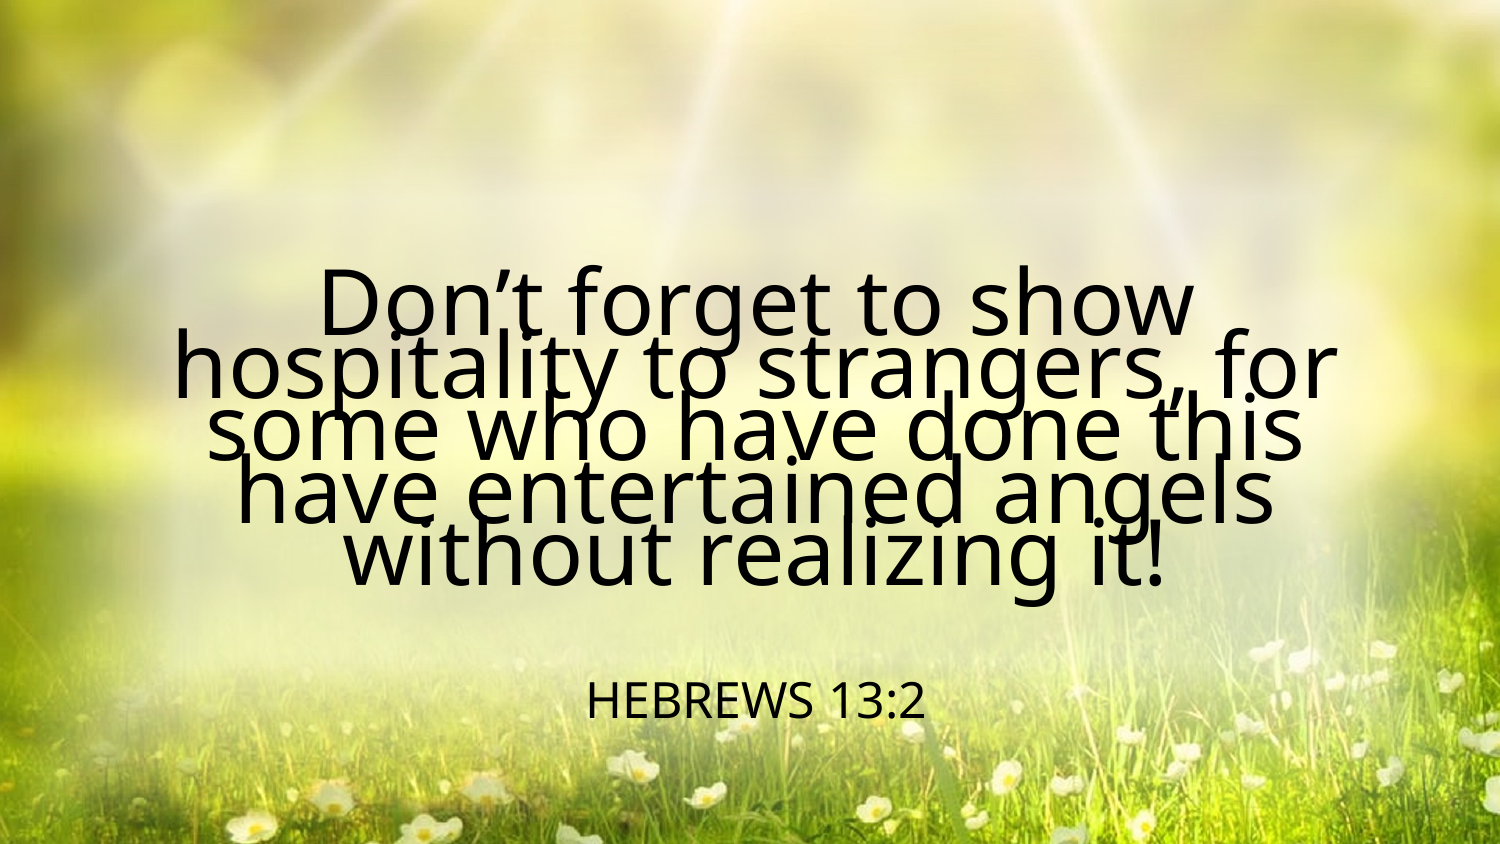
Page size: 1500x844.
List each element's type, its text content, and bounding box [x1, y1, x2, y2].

picture [0, 0, 1500, 844]
text_box Don’t forget to show hospitality to strangers, for some who have done this have entertained angels without realizing it! HEBREWS 13:2 [87, 284, 1425, 799]
